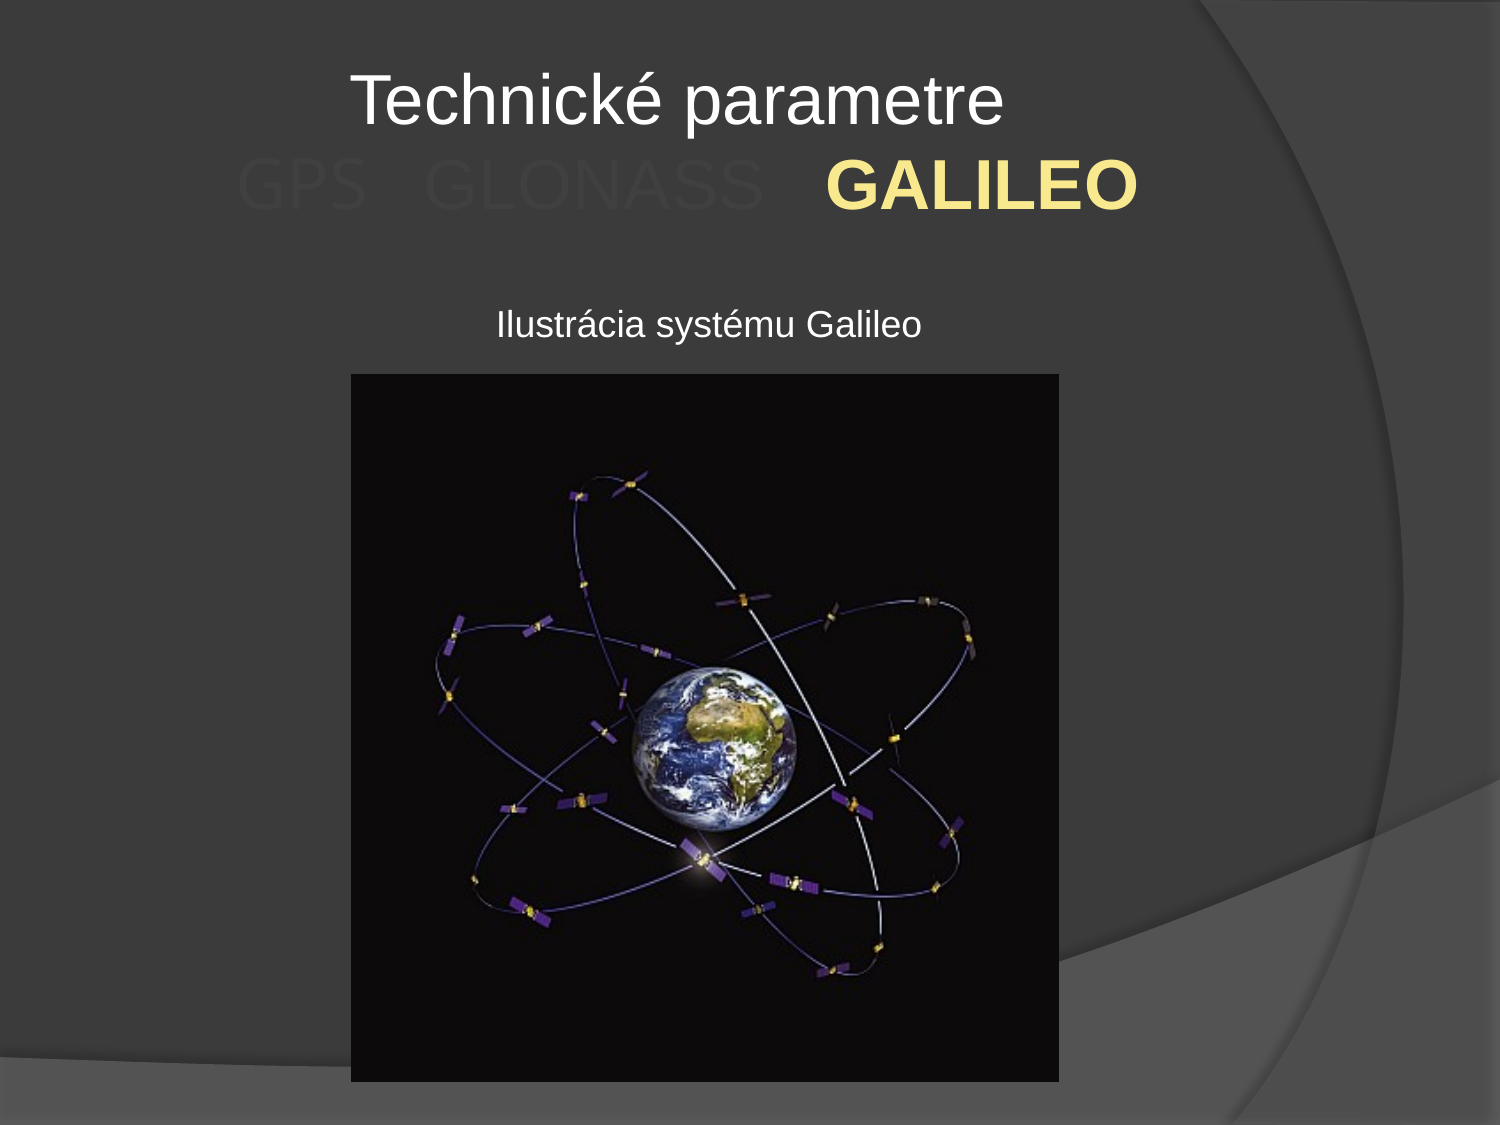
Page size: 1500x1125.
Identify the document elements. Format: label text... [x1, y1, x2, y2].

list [351, 374, 1059, 1083]
title Technické parametre GPS GLONASS GALILEO [75, 45, 1300, 233]
text_box Ilustrácia systému Galileo [105, 292, 1313, 353]
